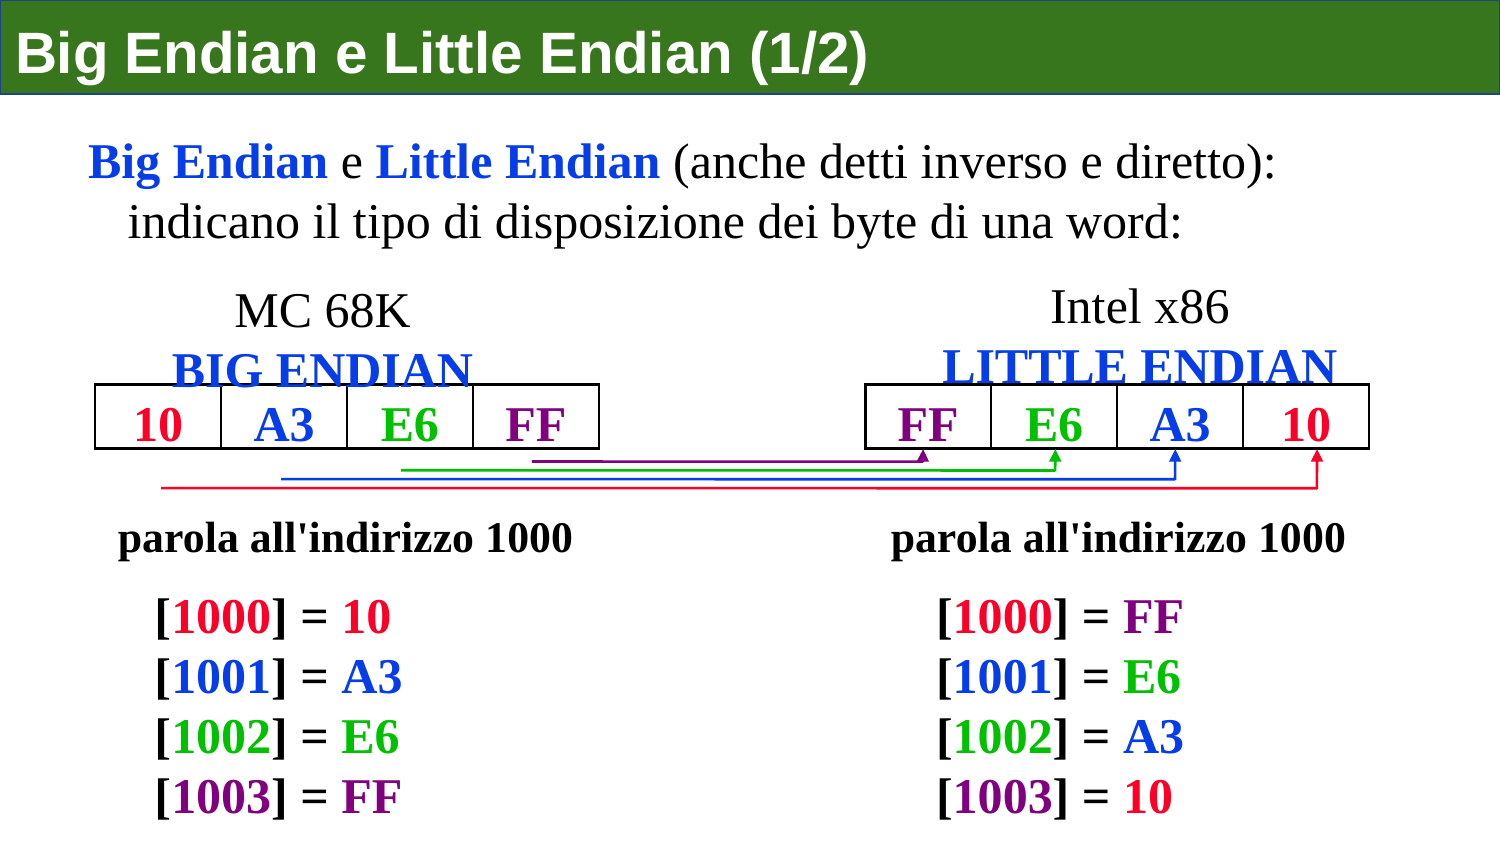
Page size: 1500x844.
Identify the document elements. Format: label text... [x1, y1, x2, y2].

text_box Intel x86 LITTLE ENDIAN [913, 266, 1366, 382]
title Big Endian e Little Endian (1/2) [0, 0, 1500, 94]
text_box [94, 384, 600, 449]
text_box parola all'indirizzo 1000 [91, 501, 600, 559]
text_box MC 68K BIG ENDIAN [17, 270, 641, 493]
text_box [1000] = 10 [1001] = A3 [1002] = E6 [1003] = FF [141, 576, 437, 799]
text_box [1000] = FF [1001] = E6 [1002] = A3 [1003] = 10 [923, 576, 1218, 799]
text_box Big Endian e Little Endian (anche detti inverso e diretto): indicano il tipo di disposizione dei byte di una word: [75, 122, 1461, 256]
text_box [864, 384, 1370, 449]
text_box parola all'indirizzo 1000 [864, 501, 1373, 559]
